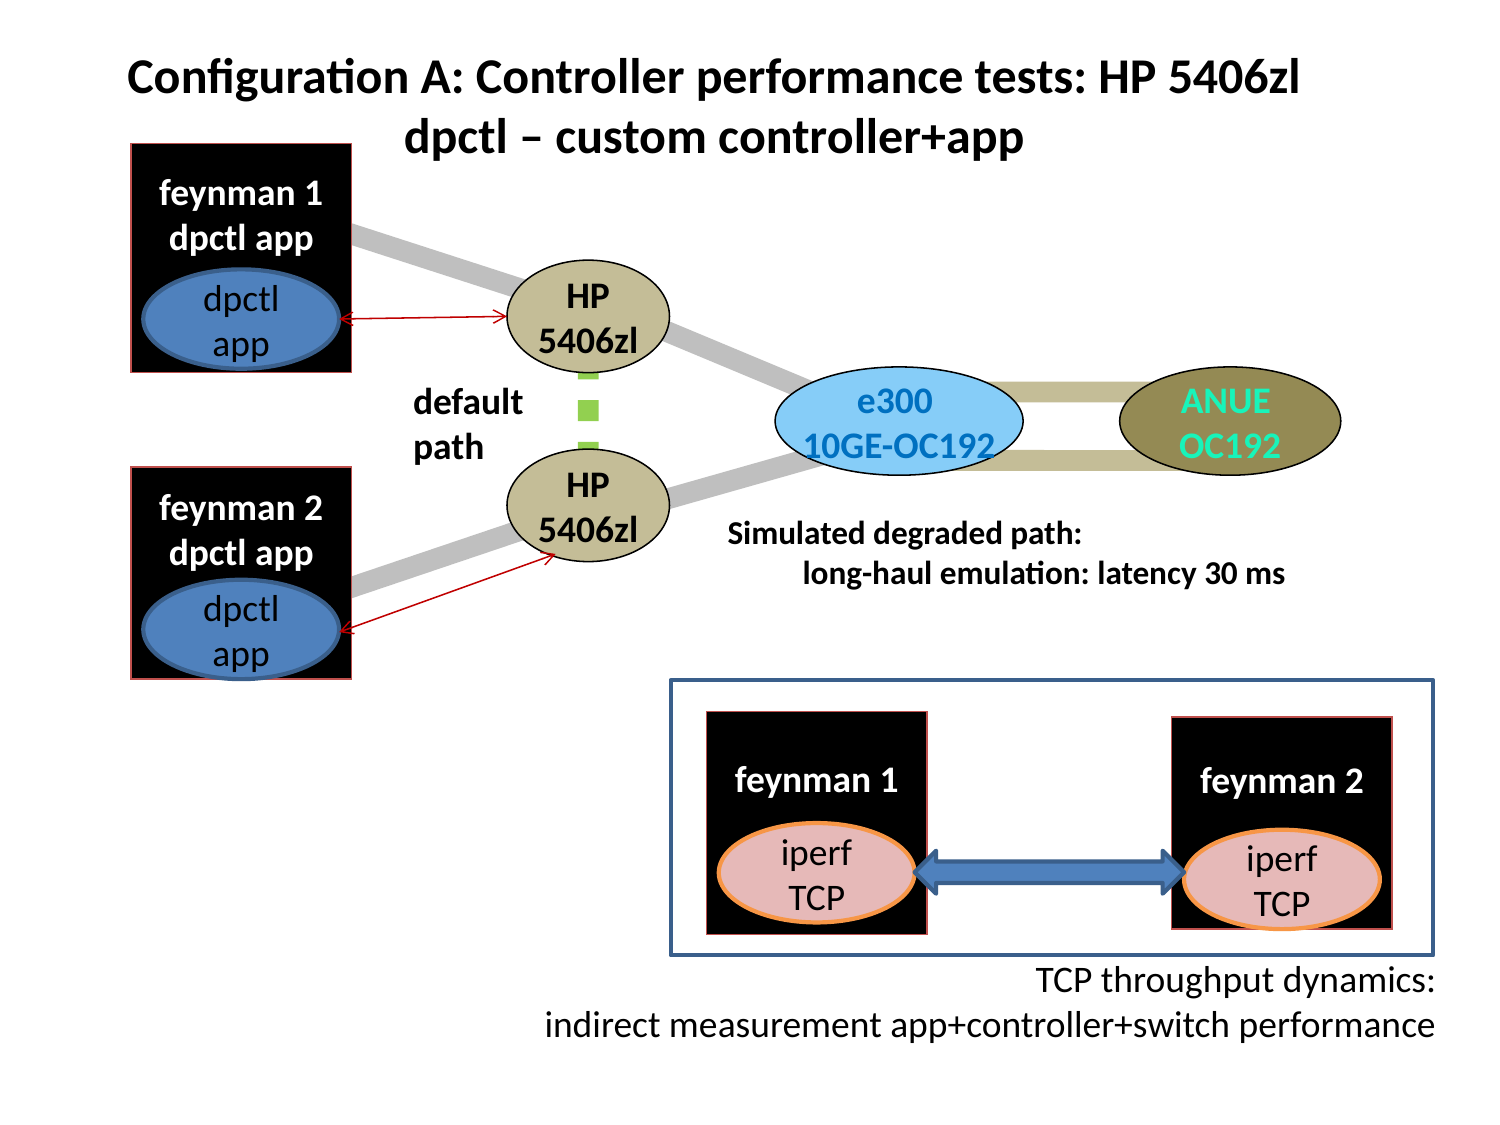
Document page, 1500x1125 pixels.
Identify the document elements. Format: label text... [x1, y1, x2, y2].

text_box Simulated degraded path: long-haul emulation: latency 30 ms [712, 503, 1424, 599]
text_box [912, 848, 1187, 896]
text_box dpctl app [141, 267, 341, 371]
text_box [338, 316, 508, 320]
text_box HP 5406zl [507, 260, 670, 373]
text_box dpctl app [141, 577, 340, 682]
text_box feynman 2 dpctl app [130, 466, 352, 680]
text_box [338, 553, 556, 633]
text_box feynman 1 dpctl app [130, 143, 352, 373]
text_box TCP throughput dynamics: indirect measurement app+controller+switch performance [101, 924, 1452, 1075]
text_box default path [398, 369, 556, 474]
text_box [669, 678, 1435, 957]
title Configuration A: Controller performance tests: HP 5406zl dpctl – custom controller+app [39, 15, 1390, 191]
text_box HP 5406zl [506, 449, 670, 562]
text_box e300 10GE-OC192 [775, 366, 1024, 476]
text_box ANUE OC192 [1119, 366, 1341, 476]
